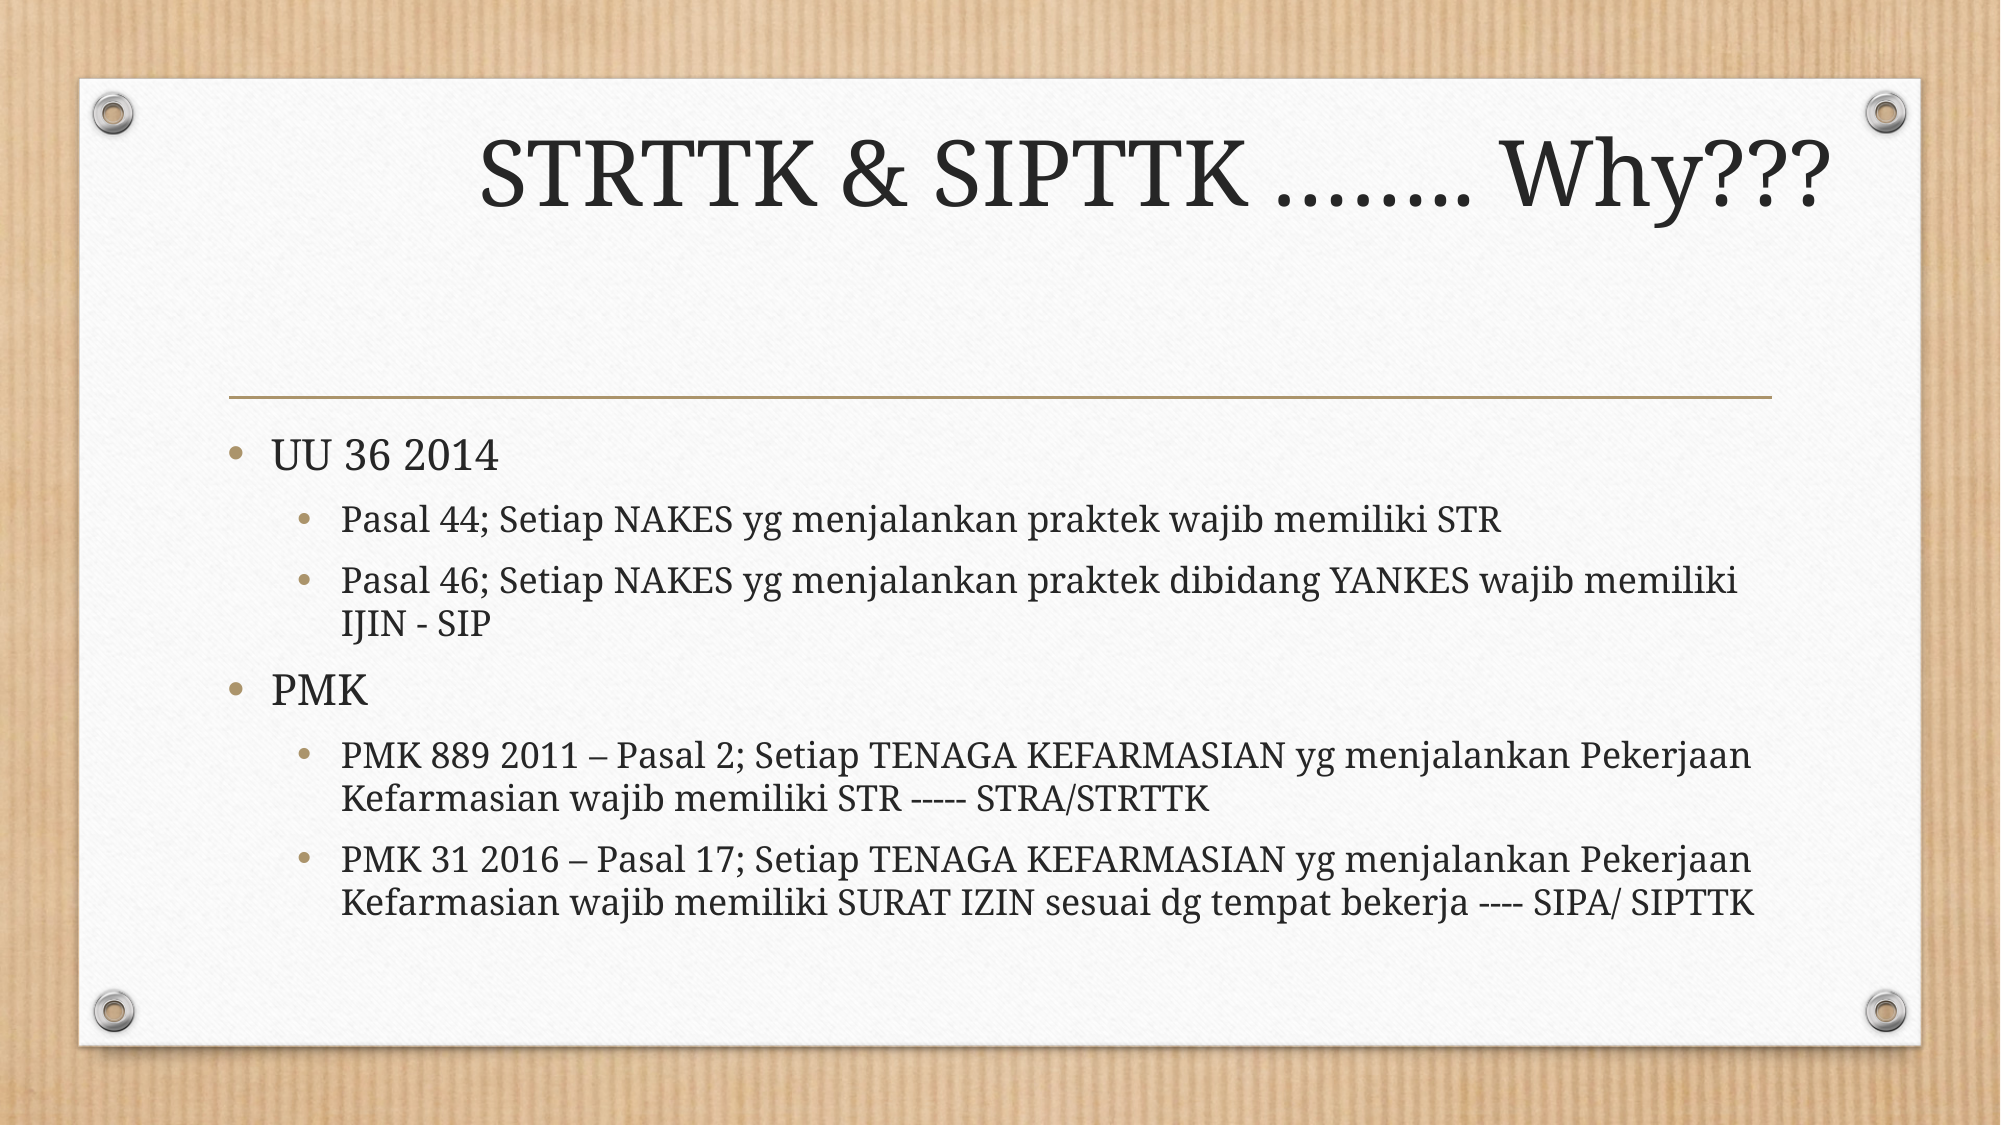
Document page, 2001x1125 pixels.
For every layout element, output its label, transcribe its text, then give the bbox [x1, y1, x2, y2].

title STRTTK & SIPTTK …….. Why??? [425, 102, 1888, 238]
list UU 36 2014 Pasal 44; Setiap NAKES yg menjalankan praktek wajib memiliki STR Pasal 46; Setiap NAKES yg menjalankan praktek dibidang YANKES wajib memiliki IJIN - SIP PMK PMK 889 2011 – Pasal 2; Setiap TENAGA KEFARMASIAN yg menjalankan Pekerjaan Kefarmasian wajib memiliki STR ----- STRA/STRTTK PMK 31 2016 – Pasal 17; Setiap TENAGA KEFARMASIAN yg menjalankan Pekerjaan Kefarmasian wajib memiliki SURAT IZIN sesuai dg tempat bekerja ---- SIPA/ SIPTTK [212, 419, 1788, 964]
picture [0, 0, 2001, 1125]
